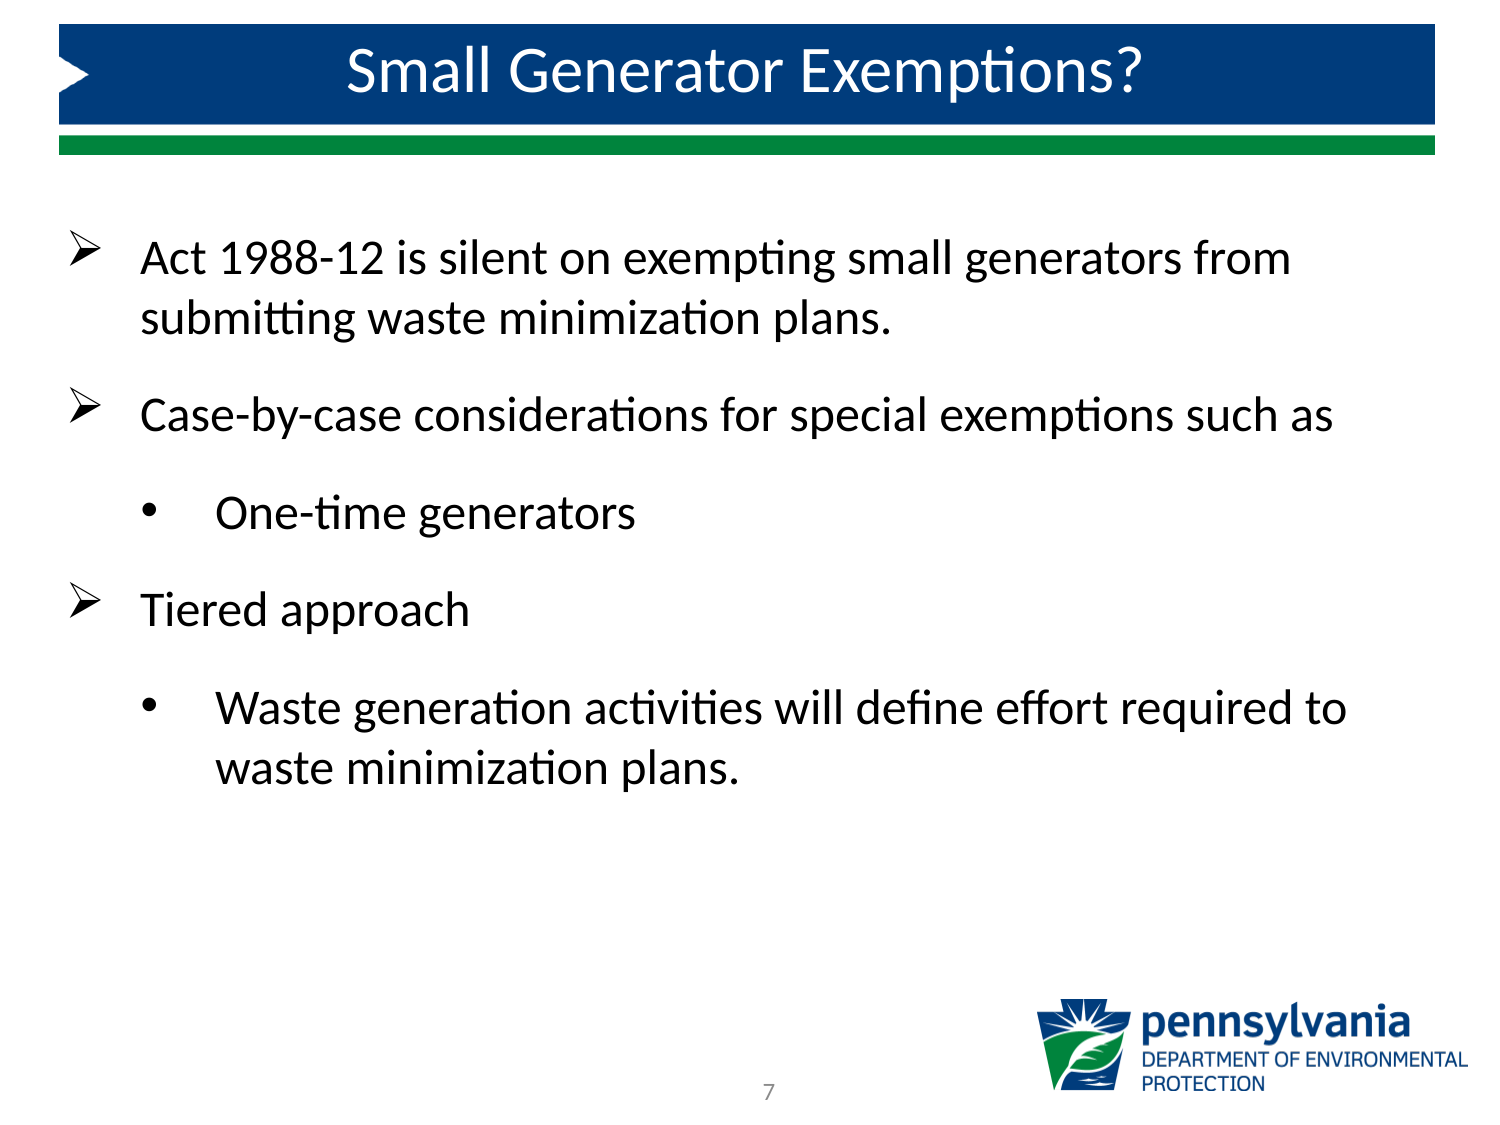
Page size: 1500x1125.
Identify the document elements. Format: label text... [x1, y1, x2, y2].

picture [1037, 999, 1469, 1092]
picture [59, 24, 1436, 155]
slide_number 7 [709, 1055, 791, 1125]
subtitle Act 1988-12 is silent on exempting small generators from submitting waste minimization plans. Case-by-case considerations for special exemptions such as One-time generators Tiered approach Waste generation activities will define effort required to waste minimization plans. [50, 216, 1445, 958]
